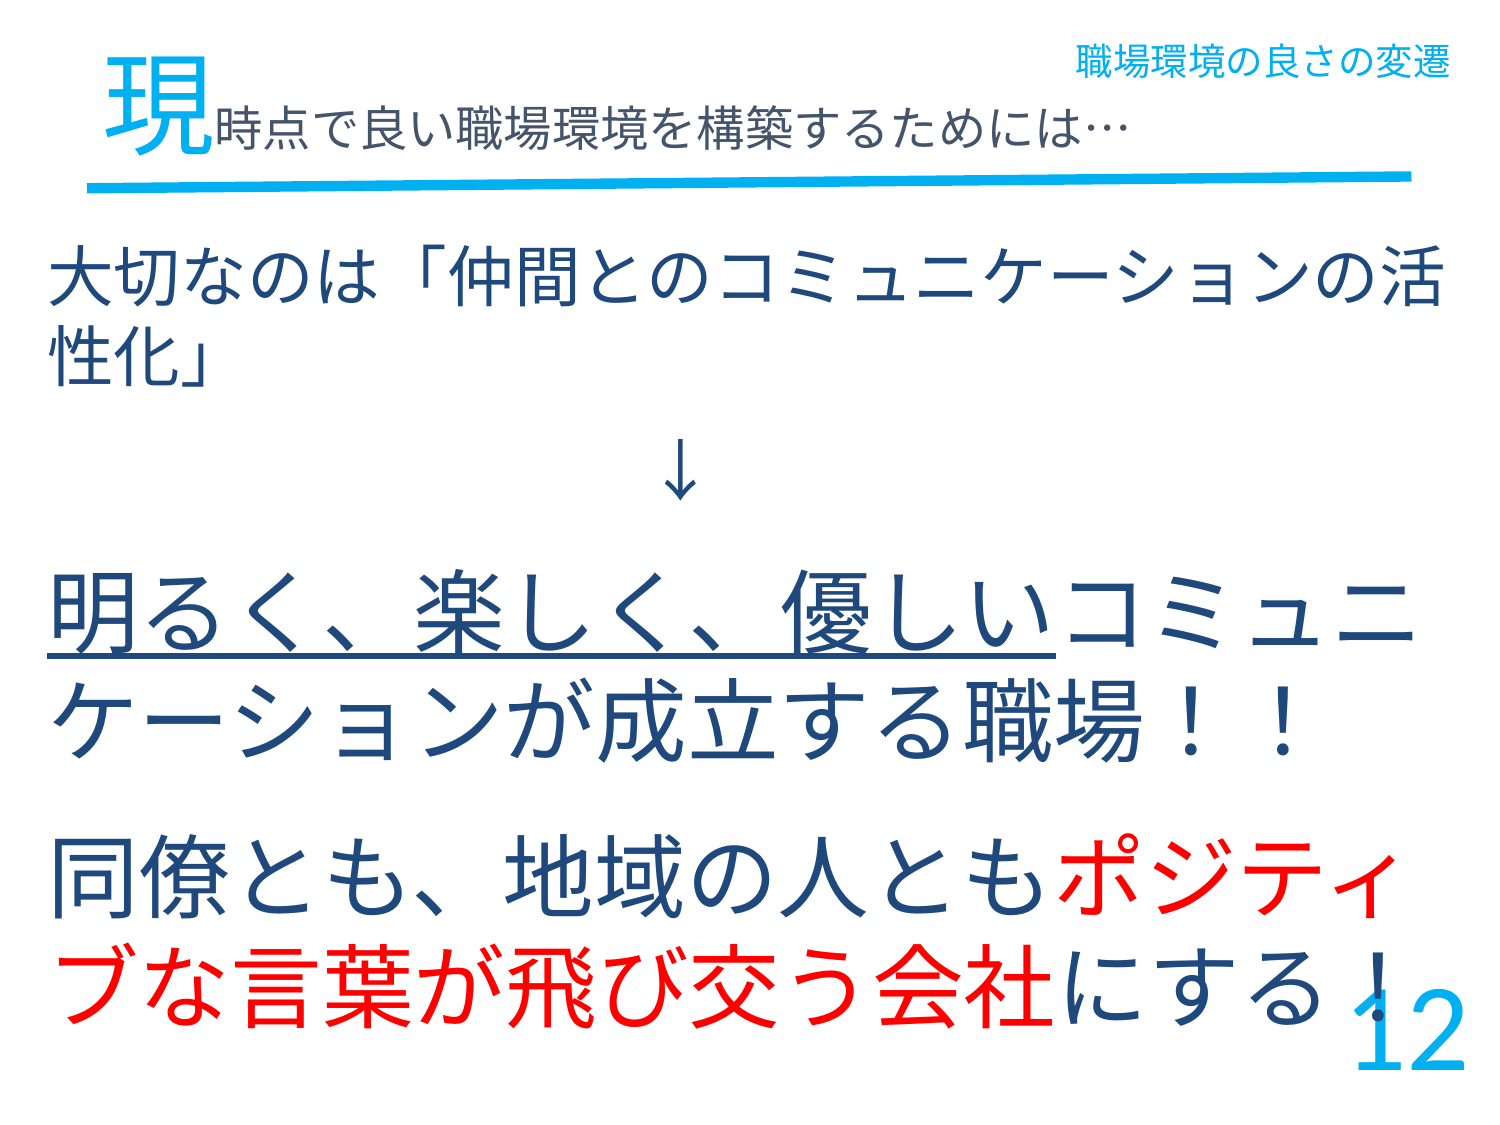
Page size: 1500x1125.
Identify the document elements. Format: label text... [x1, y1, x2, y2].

slide_number 12 [1282, 915, 1486, 1125]
title 現時点で良い職場環境を構築するためには… [87, 40, 1436, 180]
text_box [87, 176, 1412, 189]
text_box 大切なのは「仲間とのコミュニケーションの活性化」 ↓ 明るく、楽しく、優しいコミュニケーションが成立する職場！！ 同僚とも、地域の人ともポジティブな言葉が飛び交う会社にする！ [32, 227, 1476, 1048]
text_box 職場環境の良さの変遷 [1061, 30, 1476, 91]
